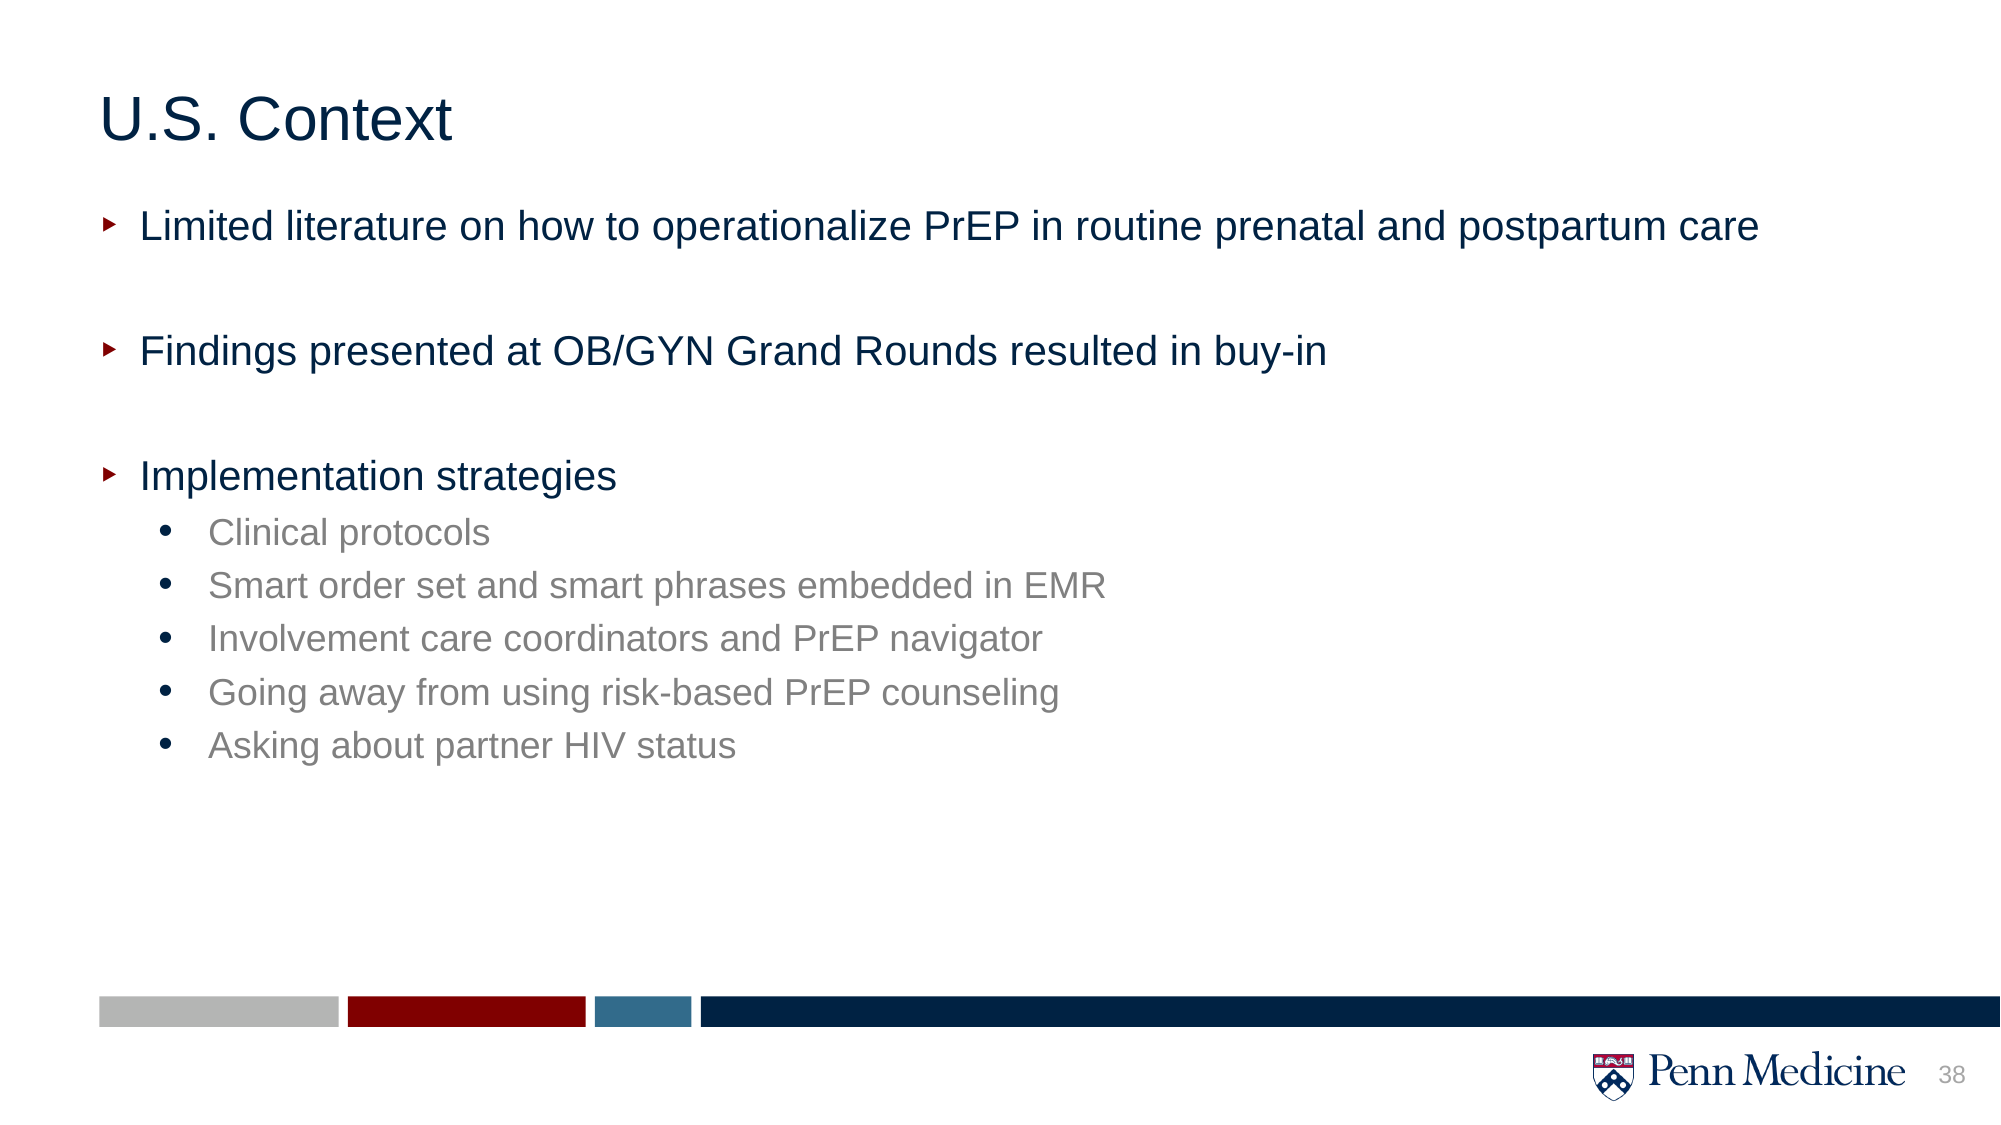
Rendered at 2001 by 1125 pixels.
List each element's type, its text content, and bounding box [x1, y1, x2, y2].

title U.S. Context [99, 78, 1916, 154]
list Limited literature on how to operationalize PrEP in routine prenatal and postpartum care Findings presented at OB/GYN Grand Rounds resulted in buy-in Implementation strategies Clinical protocols Smart order set and smart phrases embedded in EMR Involvement care coordinators and PrEP navigator Going away from using risk-based PrEP counseling Asking about partner HIV status [99, 182, 1916, 842]
